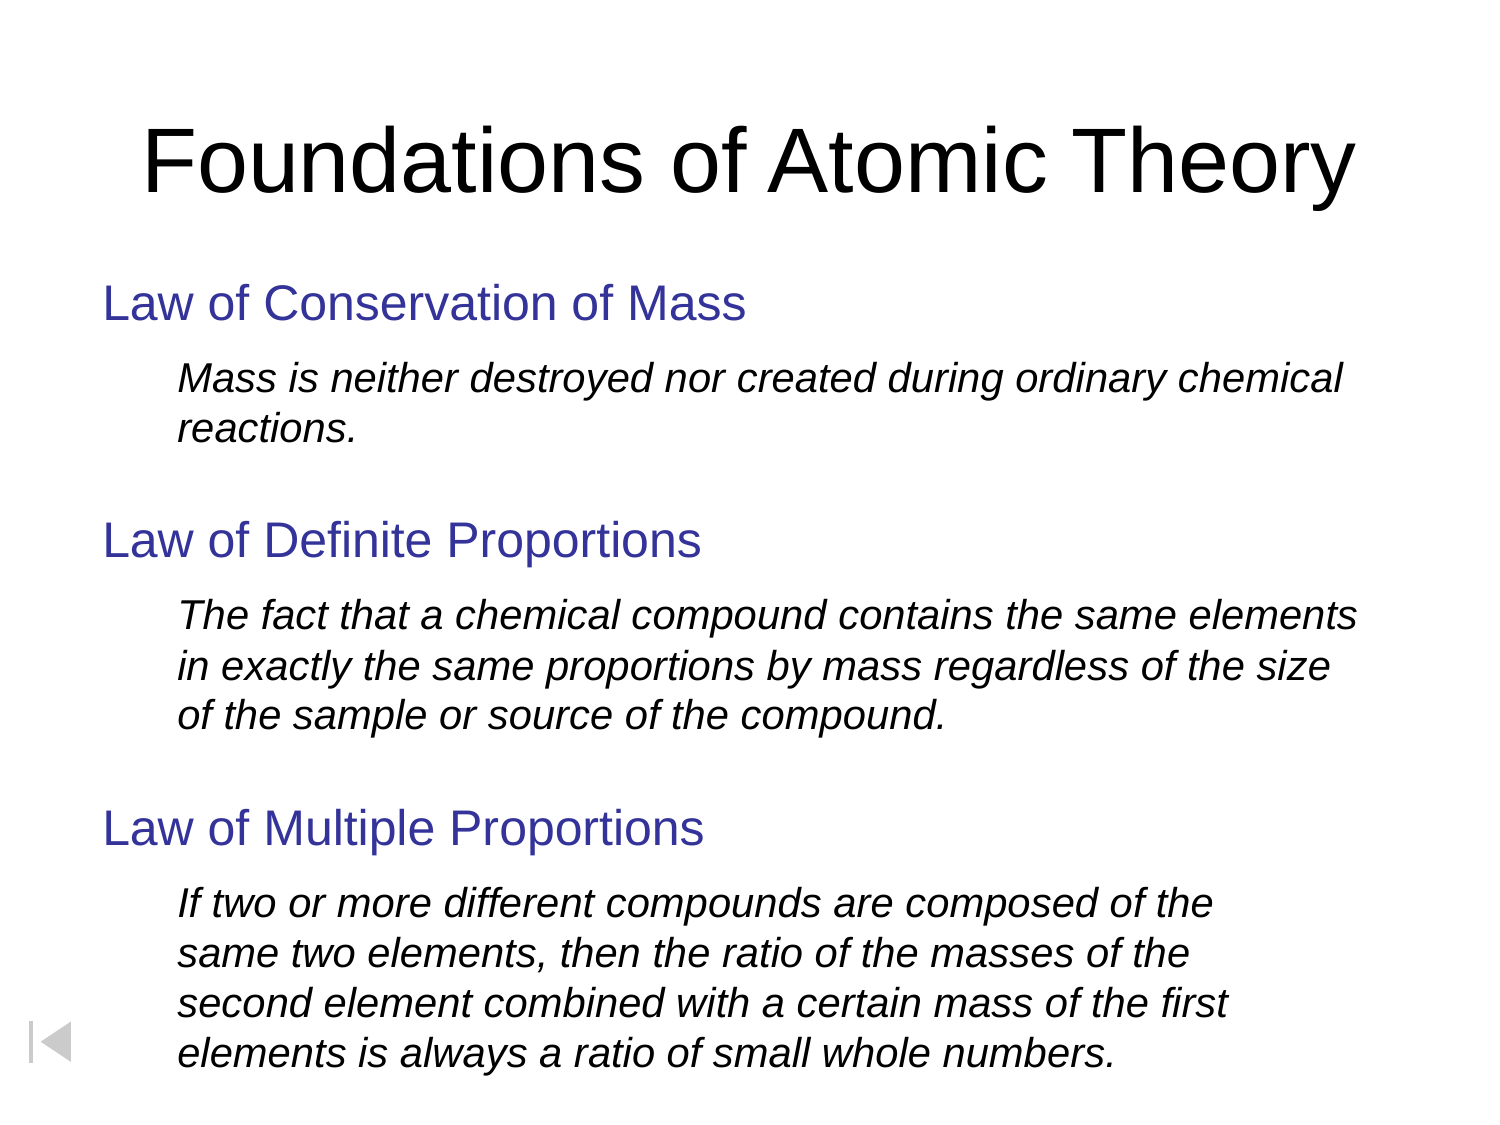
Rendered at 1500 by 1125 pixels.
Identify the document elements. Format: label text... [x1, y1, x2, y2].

text_box Law of Definite Proportions The fact that a chemical compound contains the same elements in exactly the same proportions by mass regardless of the size of the sample or source of the compound. [87, 499, 1388, 746]
text_box Law of Multiple Proportions If two or more different compounds are composed of the same two elements, then the ratio of the masses of the second element combined with a certain mass of the first elements is always a ratio of small whole numbers. [87, 787, 1325, 1084]
text_box [0, 1012, 100, 1072]
text_box Law of Conservation of Mass Mass is neither destroyed nor created during ordinary chemical reactions. [87, 262, 1438, 459]
title Foundations of Atomic Theory [112, 62, 1388, 251]
